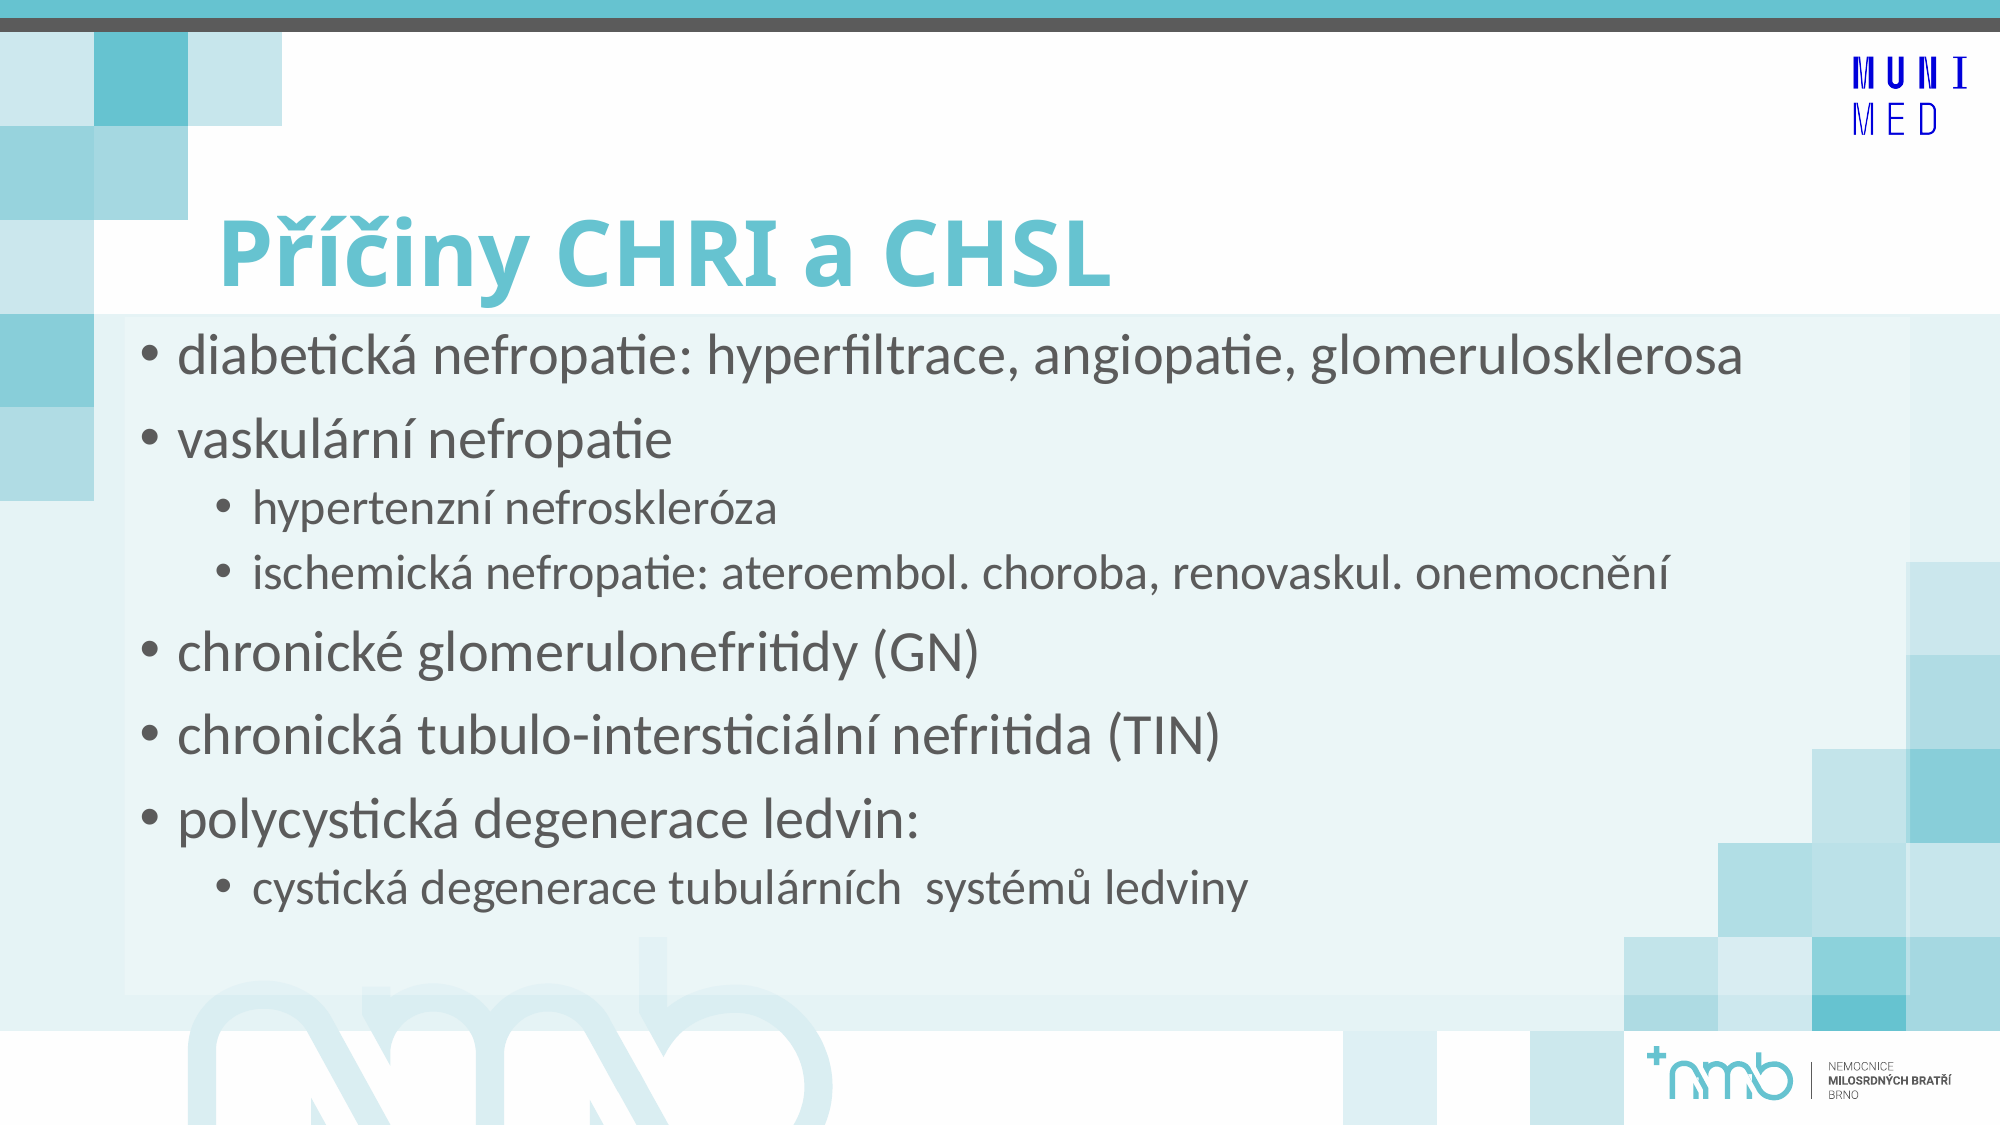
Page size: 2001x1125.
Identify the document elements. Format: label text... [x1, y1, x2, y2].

list diabetická nefropatie: hyperfiltrace, angiopatie, glomerulosklerosa vaskulární nefropatie hypertenzní nefroskleróza ischemická nefropatie: ateroembol. choroba, renovaskul. onemocnění chronické glomerulonefritidy (GN) chronická tubulo-intersticiální nefritida (TIN) polycystická degenerace ledvin: cystická degenerace tubulárních systémů ledviny [124, 316, 1911, 996]
picture [1833, 36, 1987, 155]
title Příčiny CHRI a CHSL [201, 136, 1911, 314]
